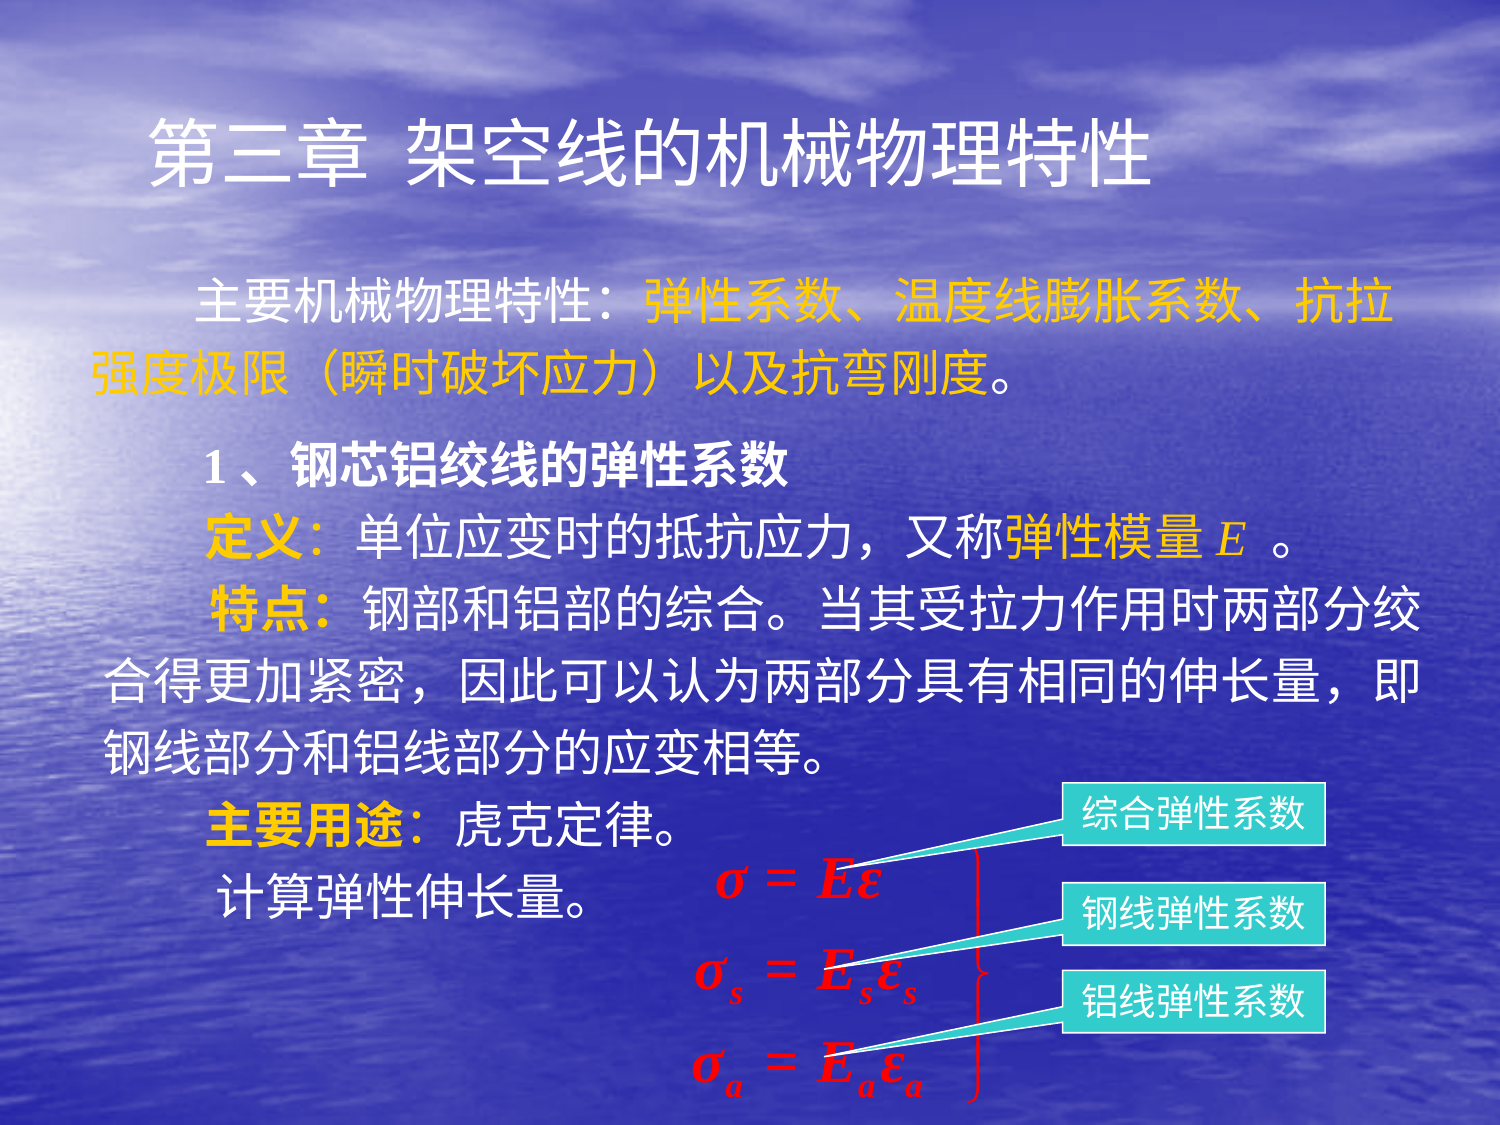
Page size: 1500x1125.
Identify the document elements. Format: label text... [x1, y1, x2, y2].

text_box 钢线弹性系数 [1003, 882, 1326, 946]
text_box 综合弹性系数 [1003, 782, 1326, 846]
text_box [649, 832, 1003, 1116]
title 第三章 架空线的机械物理特性 [75, 62, 1225, 240]
text_box 1、钢芯铝绞线的弹性系数 定义：单位应变时的抵抗应力，又称弹性模量E 。 特点：钢部和铝部的综合。当其受拉力作用时两部分绞合得更加紧密，因此可以认为两部分具有相同的伸长量，即钢线部分和铝线部分的应变相等。 主要用途：虎克定律。 计算弹性伸长量。 [87, 413, 1438, 933]
text_box 铝线弹性系数 [1003, 970, 1326, 1033]
list 主要机械物理特性：弹性系数、温度线膨胀系数、抗拉强度极限（瞬时破坏应力）以及抗弯刚度。 [75, 249, 1425, 425]
